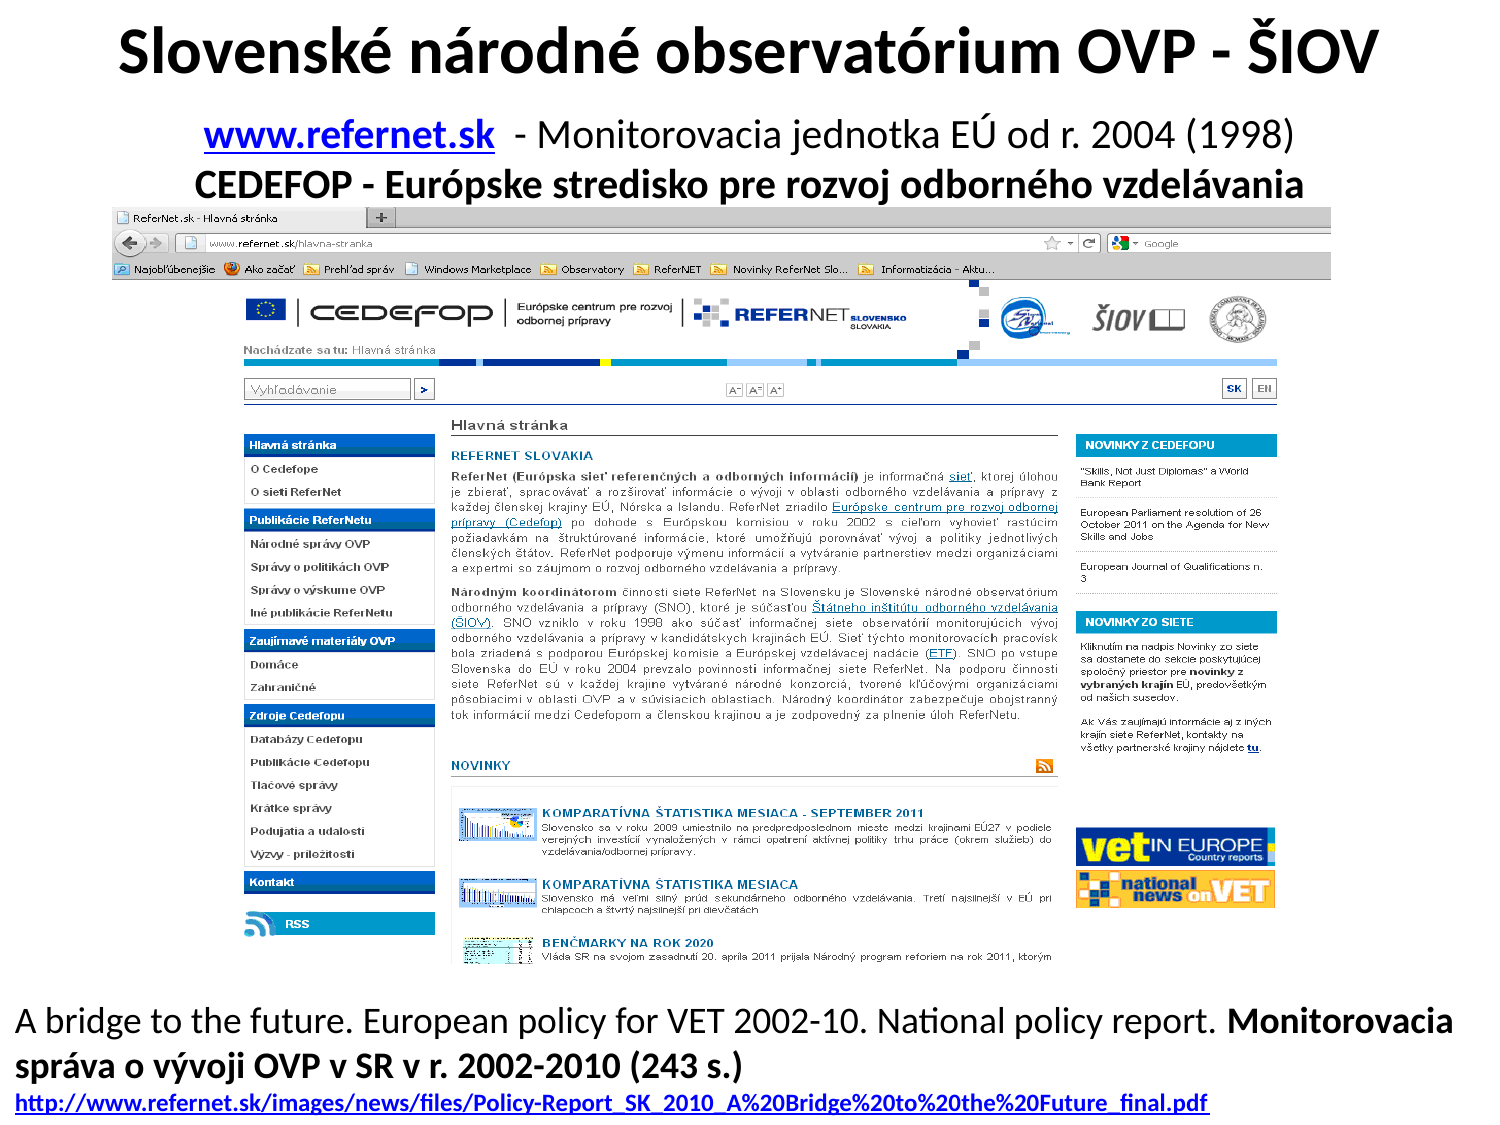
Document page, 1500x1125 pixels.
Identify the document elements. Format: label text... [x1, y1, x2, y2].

text_box Slovenské národné observatórium OVP - ŠIOV www.refernet.sk - Monitorovacia jednotka EÚ od r. 2004 (1998) CEDEFOP - Európske stredisko pre rozvoj odborného vzdelávania [0, 0, 1500, 215]
picture [111, 207, 1331, 965]
text_box A bridge to the future. European policy for VET 2002-10. National policy report. Monitorovacia správa o vývoji OVP v SR v r. 2002-2010 (243 s.) http://www.refernet.sk/images/news/files/Policy-Report_SK_2010_A%20Bridge%20to%20the%20Future_final.pdf [0, 988, 1500, 1124]
